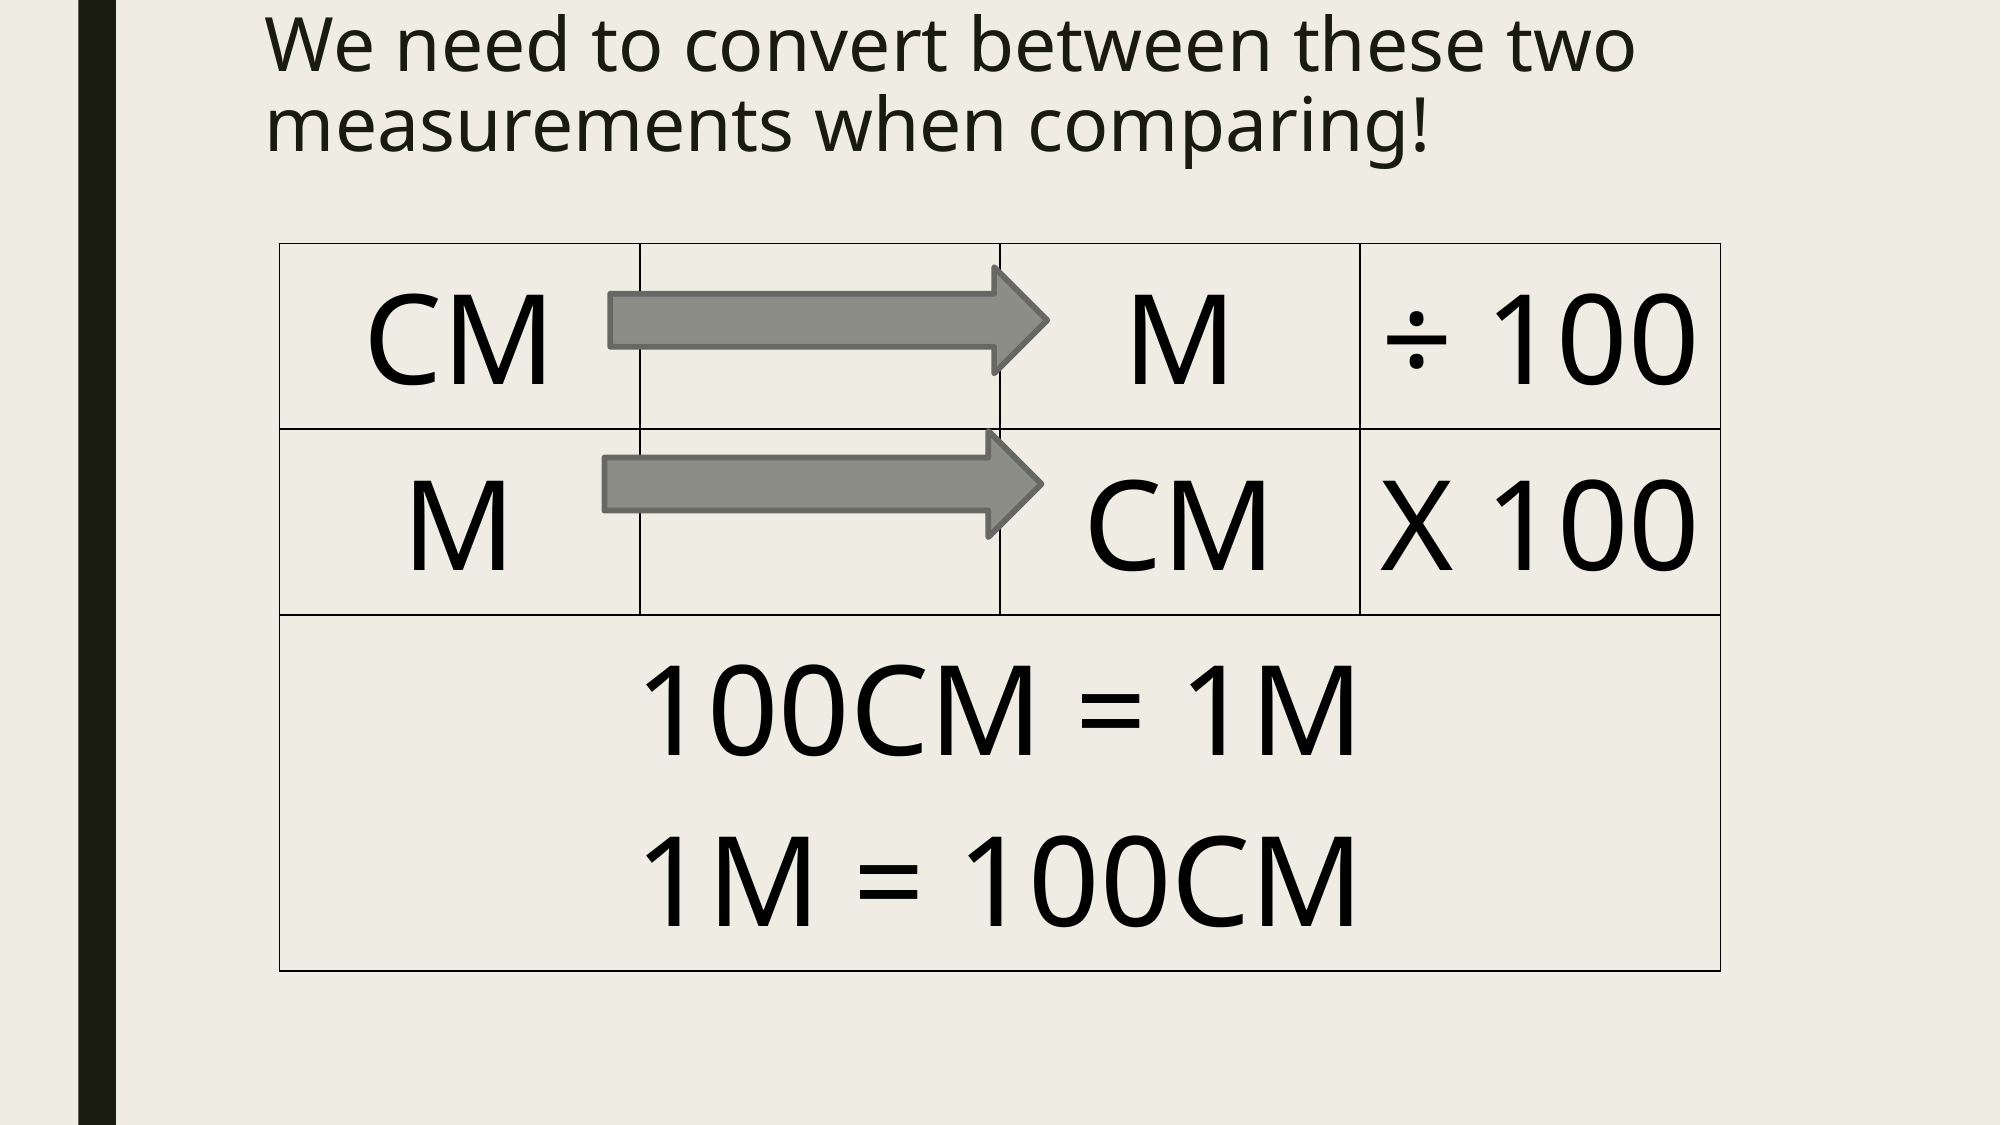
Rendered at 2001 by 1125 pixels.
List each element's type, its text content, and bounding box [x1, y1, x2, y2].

table_cell [641, 430, 985, 454]
table_header [641, 244, 999, 290]
table_header [641, 350, 999, 428]
table_cell 100CM = 1M 1M = 100CM [280, 616, 1720, 970]
text_box [601, 428, 1045, 540]
table_header CM [280, 244, 639, 428]
table_header M [1001, 244, 1359, 428]
title We need to convert between these two measurements when comparing! [249, 0, 1750, 188]
table_cell M [280, 430, 639, 614]
table_cell X 100 [1361, 430, 1720, 614]
table_cell CM [1001, 430, 1359, 614]
table_cell [641, 514, 999, 614]
table_header ÷ 100 [1361, 244, 1720, 428]
text_box [607, 264, 1051, 377]
